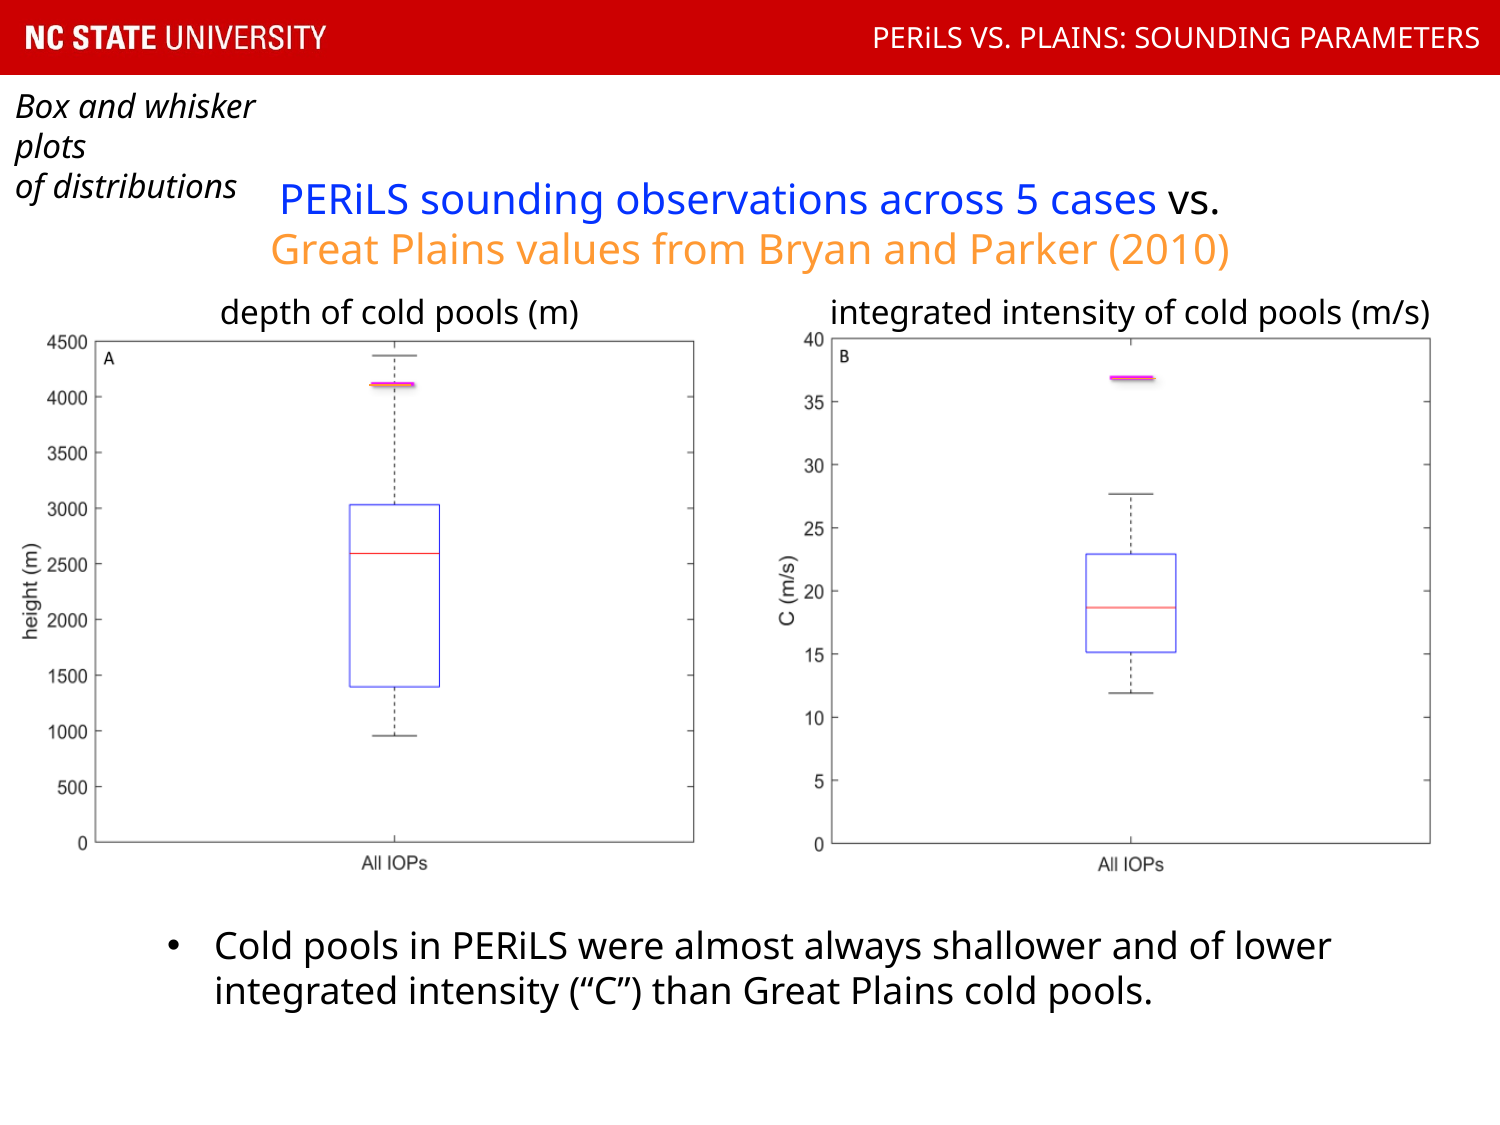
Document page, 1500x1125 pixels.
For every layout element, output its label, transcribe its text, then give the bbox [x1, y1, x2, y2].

picture [0, 0, 1500, 75]
text_box PERiLS sounding observations across 5 cases vs. Great Plains values from Bryan and Parker (2010) [0, 165, 1500, 281]
picture [0, 312, 1479, 920]
text_box Box and whisker plots of distributions [0, 77, 351, 213]
text_box PERiLS VS. PLAINS: SOUNDING PARAMETERS [448, 4, 1496, 70]
text_box integrated intensity of cold pools (m/s) [815, 283, 1447, 311]
text_box Cold pools in PERiLS were almost always shallower and of lower integrated intensity (“C”) than Great Plains cold pools. [152, 929, 1383, 1020]
text_box depth of cold pools (m) [205, 283, 595, 311]
